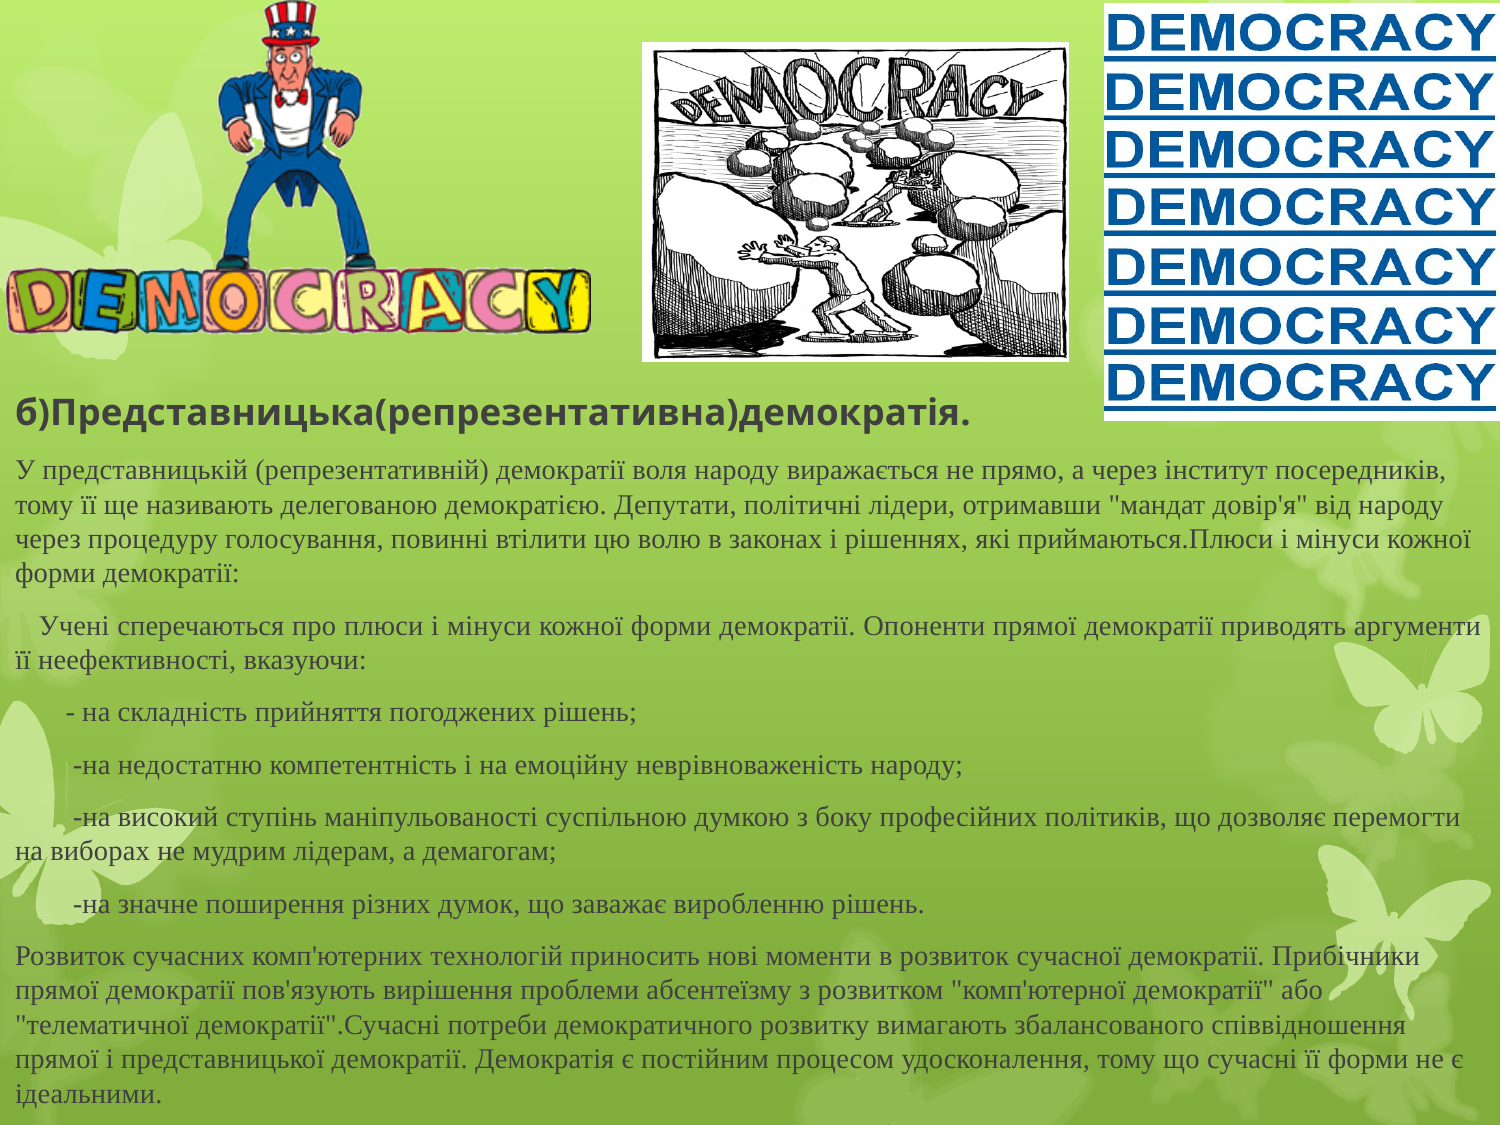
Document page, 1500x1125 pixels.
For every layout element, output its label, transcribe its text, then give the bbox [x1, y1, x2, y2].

picture [4, 0, 592, 363]
picture [1103, 2, 1500, 422]
picture [642, 42, 1070, 363]
list б)Представницька(репрезентативна)демократія. У представницькій (репрезентативній) демократії воля народу виражається не прямо, а через інститут посередників, тому її ще називають делегованою демократією. Депутати, політичні лідери, отримавши "мандат довір'я" від народу через процедуру голосування, повинні втілити цю волю в законах і рішеннях, які приймаються.Плюси і мінуси кожної форми демократії: Учені сперечаються про плюси і мінуси кожної форми демократії. Опоненти прямої демократії приводять аргументи її неефективності, вказуючи: - на складність прийняття погоджених рішень; -на недостатню компетентність і на емоційну неврівноваженість народу; -на високий ступінь маніпульованості суспільною думкою з боку професійних політиків, що дозволяє перемогти на виборах не мудрим лідерам, а демагогам; -на значне поширення різних думок, що заважає виробленню рішень. Розвиток сучасних комп'ютерних технологій приносить нові моменти в розвиток сучасної демократії. Прибічники прямої демократії пов'язують вирішення проблеми абсентеїзму з розвитком "комп'ютерної демократії" або "телематичної демократії".Сучасні потреби демократичного розвитку вимагають збалансованого співвідношення прямої і представницької демократії. Демократія є постійним процесом удосконалення, тому що сучасні її форми не є ідеальними. [0, 0, 1500, 1125]
